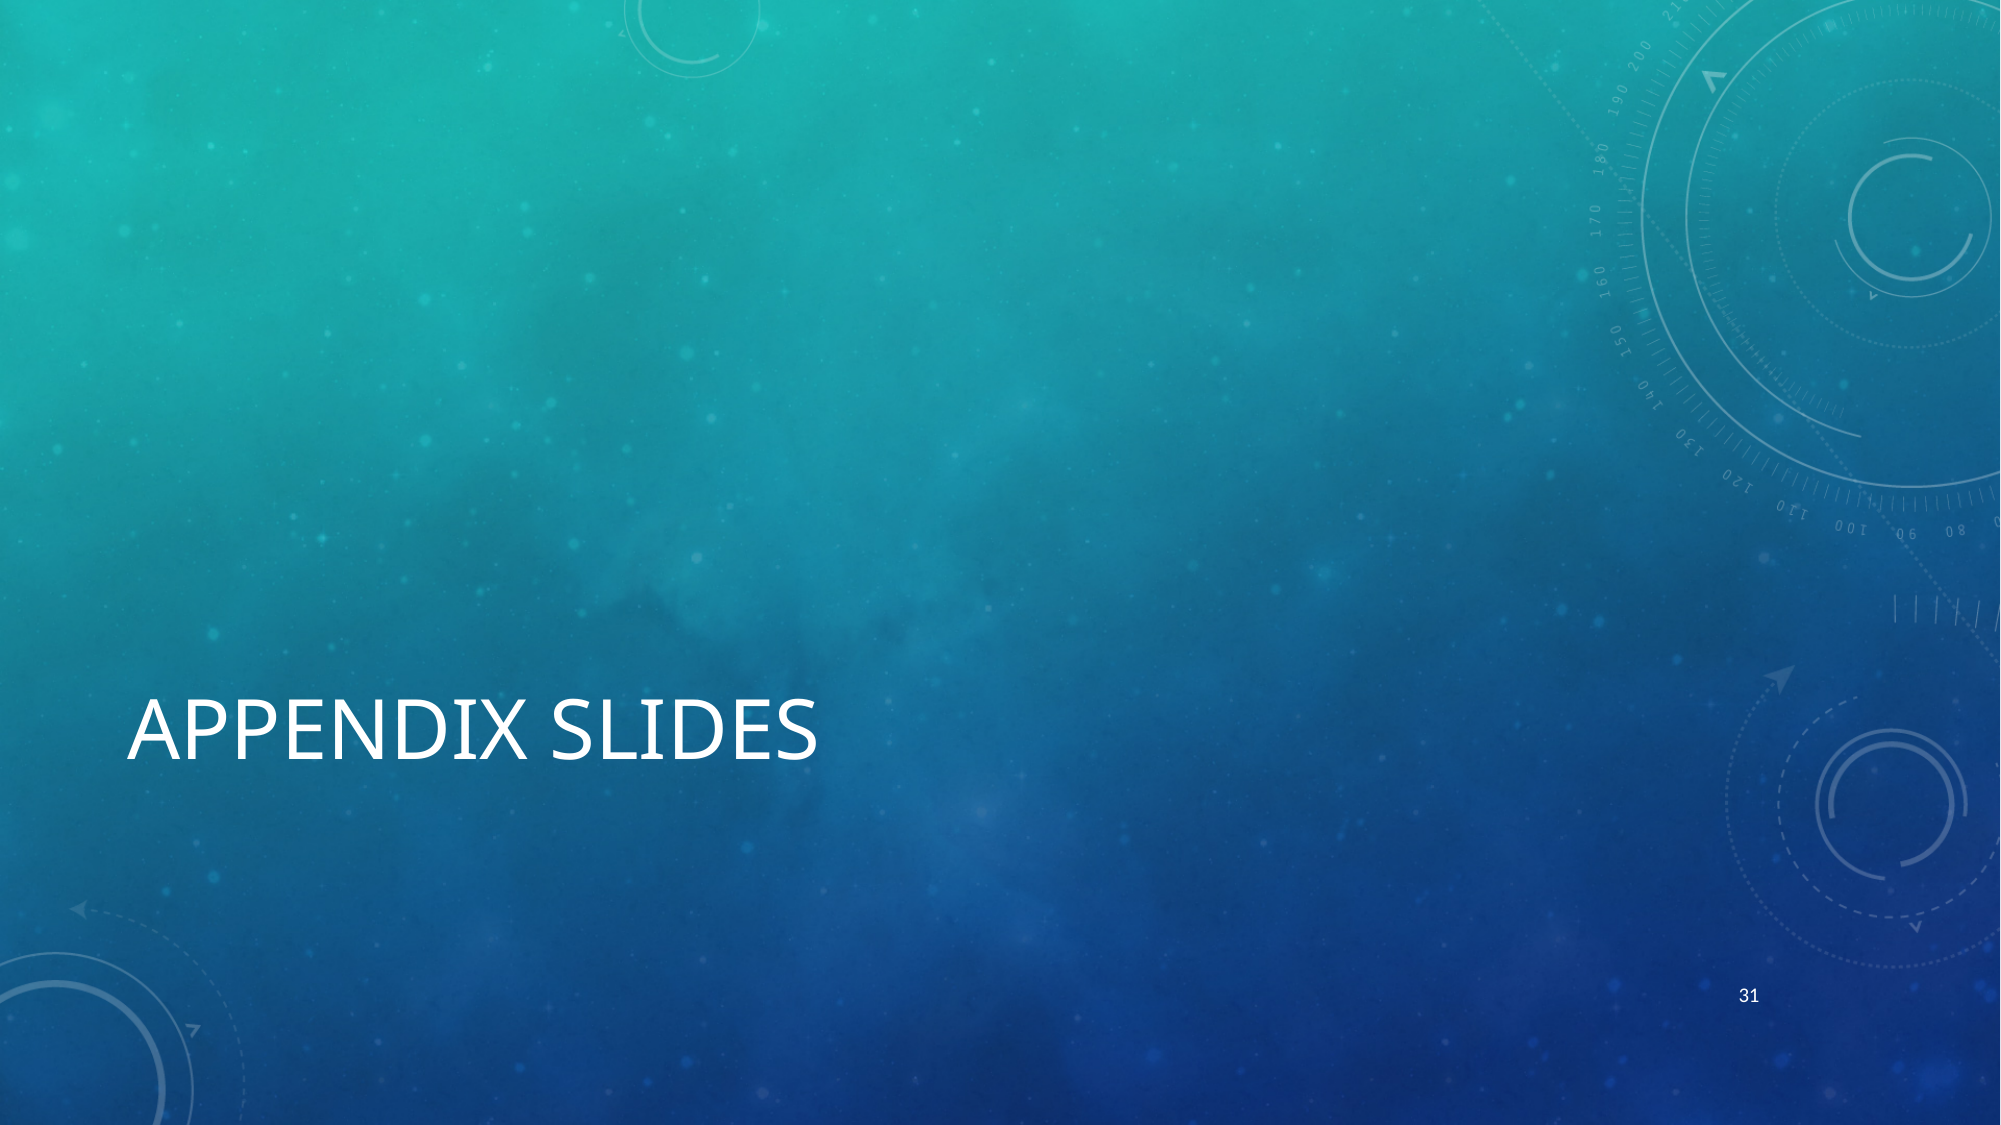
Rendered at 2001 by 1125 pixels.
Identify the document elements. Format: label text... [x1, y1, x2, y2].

title Appendix slides [112, 542, 1775, 784]
picture [0, 0, 2001, 1125]
slide_number 31 [1684, 963, 1775, 1025]
